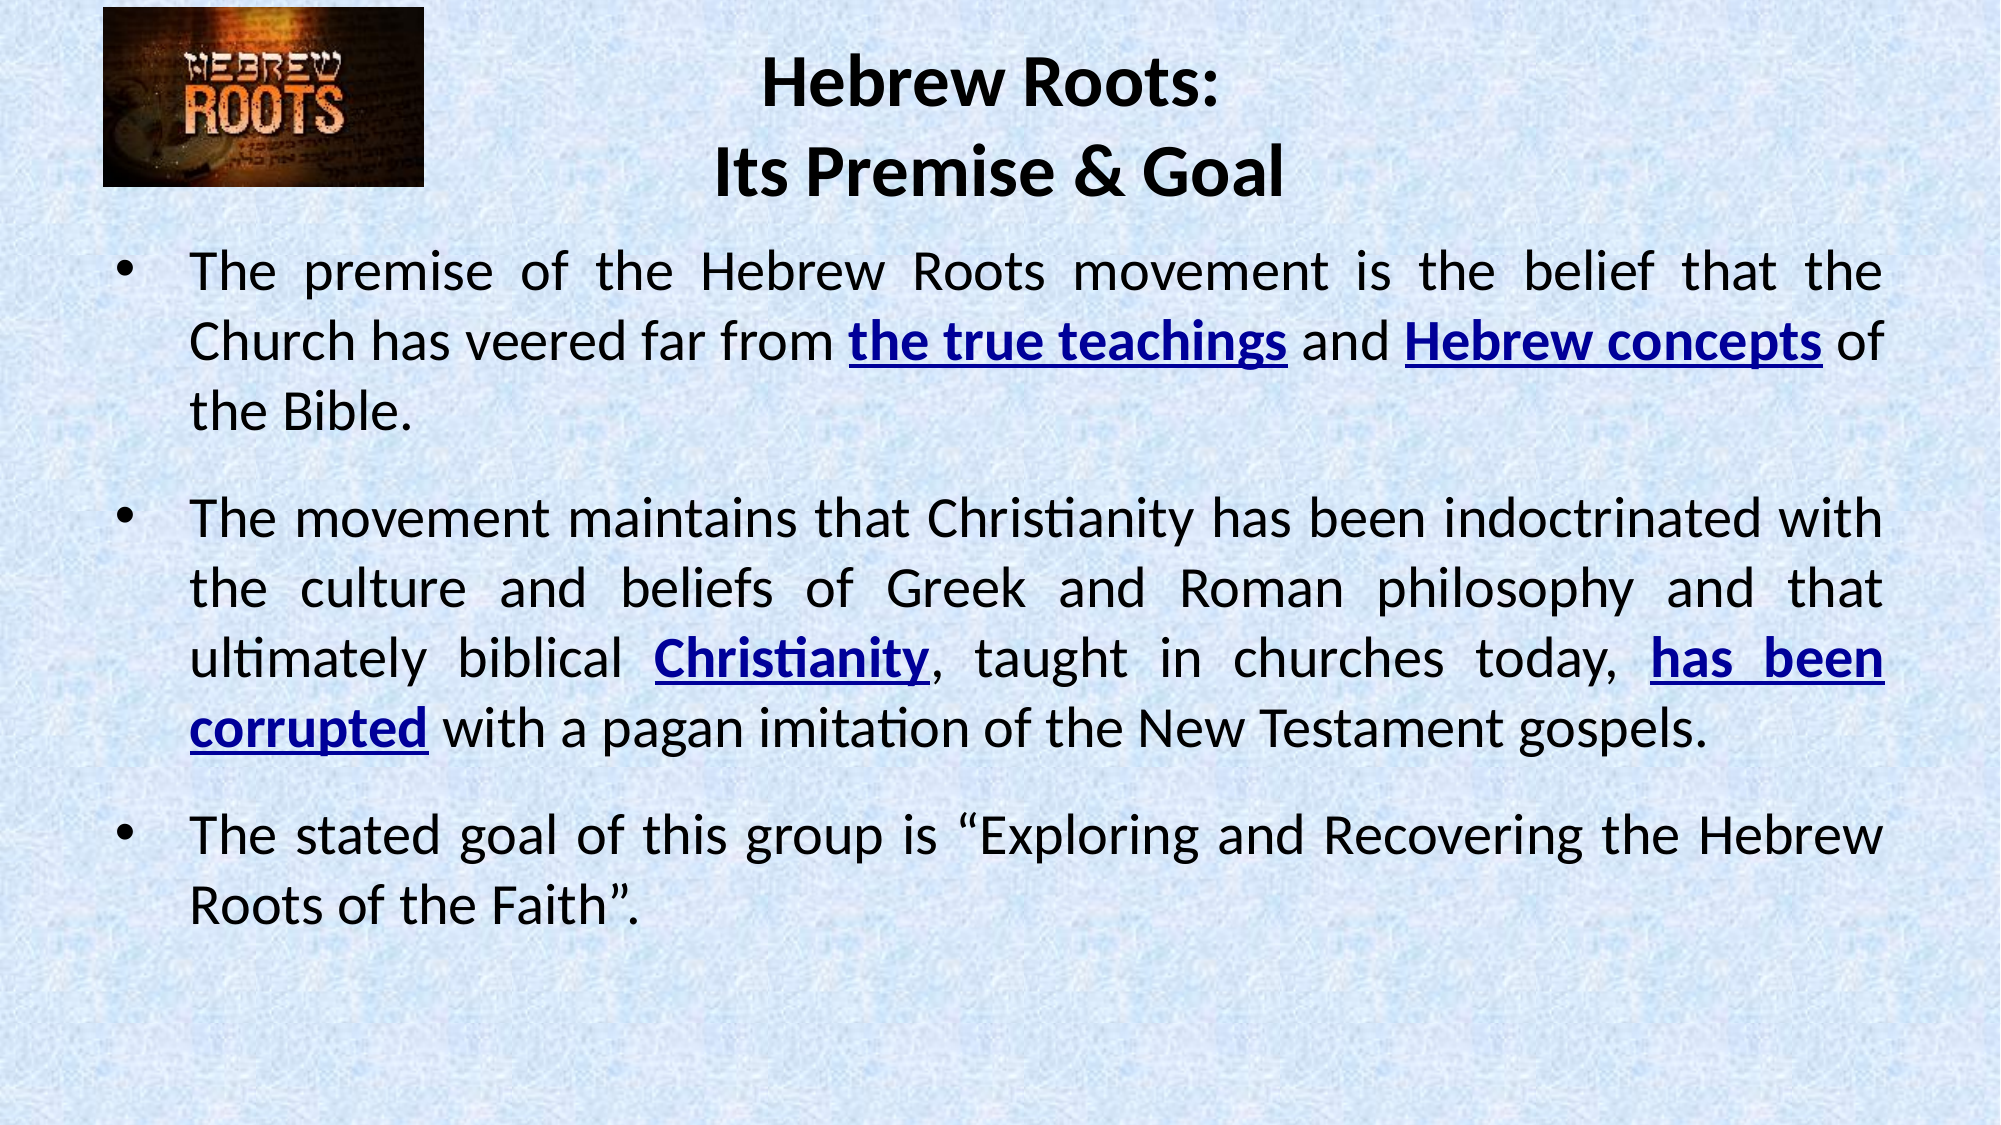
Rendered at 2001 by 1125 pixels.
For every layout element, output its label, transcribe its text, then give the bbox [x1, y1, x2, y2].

title Hebrew Roots: Its Premise & Goal [353, 31, 1647, 212]
picture [0, 0, 2001, 1125]
list The premise of the Hebrew Roots movement is the belief that the Church has veered far from the true teachings and Hebrew concepts of the Bible. The movement maintains that Christianity has been indoctrinated with the culture and beliefs of Greek and Roman philosophy and that ultimately biblical Christianity, taught in churches today, has been corrupted with a pagan imitation of the New Testament gospels. The stated goal of this group is “Exploring and Recovering the Hebrew Roots of the Faith”. [99, 224, 1900, 1014]
